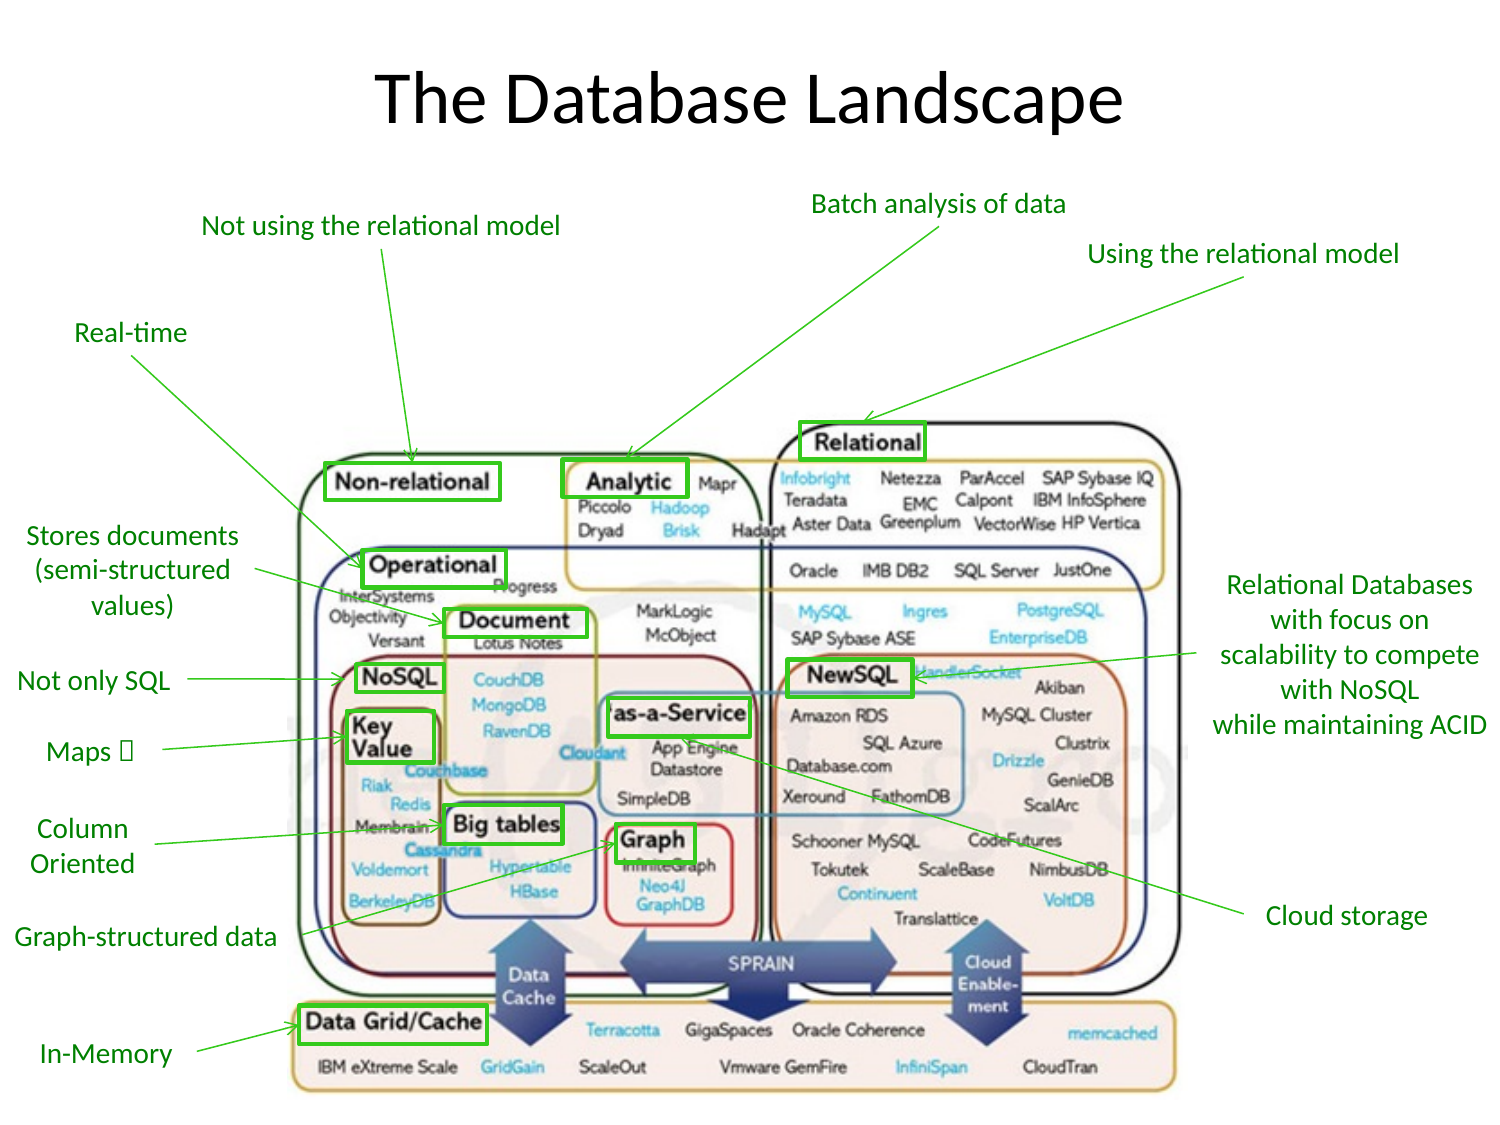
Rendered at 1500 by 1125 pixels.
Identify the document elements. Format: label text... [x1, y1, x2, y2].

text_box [196, 1024, 300, 1052]
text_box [302, 842, 616, 936]
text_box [254, 568, 444, 624]
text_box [912, 653, 1197, 679]
text_box Maps  [18, 724, 163, 775]
text_box Real-time [53, 305, 210, 356]
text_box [380, 249, 413, 463]
text_box Not only SQL [0, 653, 188, 704]
picture [287, 399, 1188, 1101]
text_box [624, 226, 940, 460]
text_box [162, 736, 348, 751]
text_box Not using the relational model [137, 199, 625, 249]
text_box Using the relational model [999, 227, 1488, 277]
text_box Stores documents (semi-structured values) [10, 508, 251, 629]
title The Database Landscape [75, 0, 1425, 188]
text_box Relational Databases with focus on scalability to compete with NoSQL while maintaining ACID [1196, 558, 1500, 748]
text_box Cloud storage [1243, 889, 1450, 939]
text_box Batch analysis of data [695, 176, 1183, 227]
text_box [943, 277, 1244, 423]
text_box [130, 355, 363, 569]
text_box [154, 824, 444, 845]
text_box Column Oriented [10, 801, 155, 887]
text_box In-Memory [15, 1026, 197, 1077]
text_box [678, 736, 1244, 915]
text_box Graph-structured data [0, 909, 282, 960]
